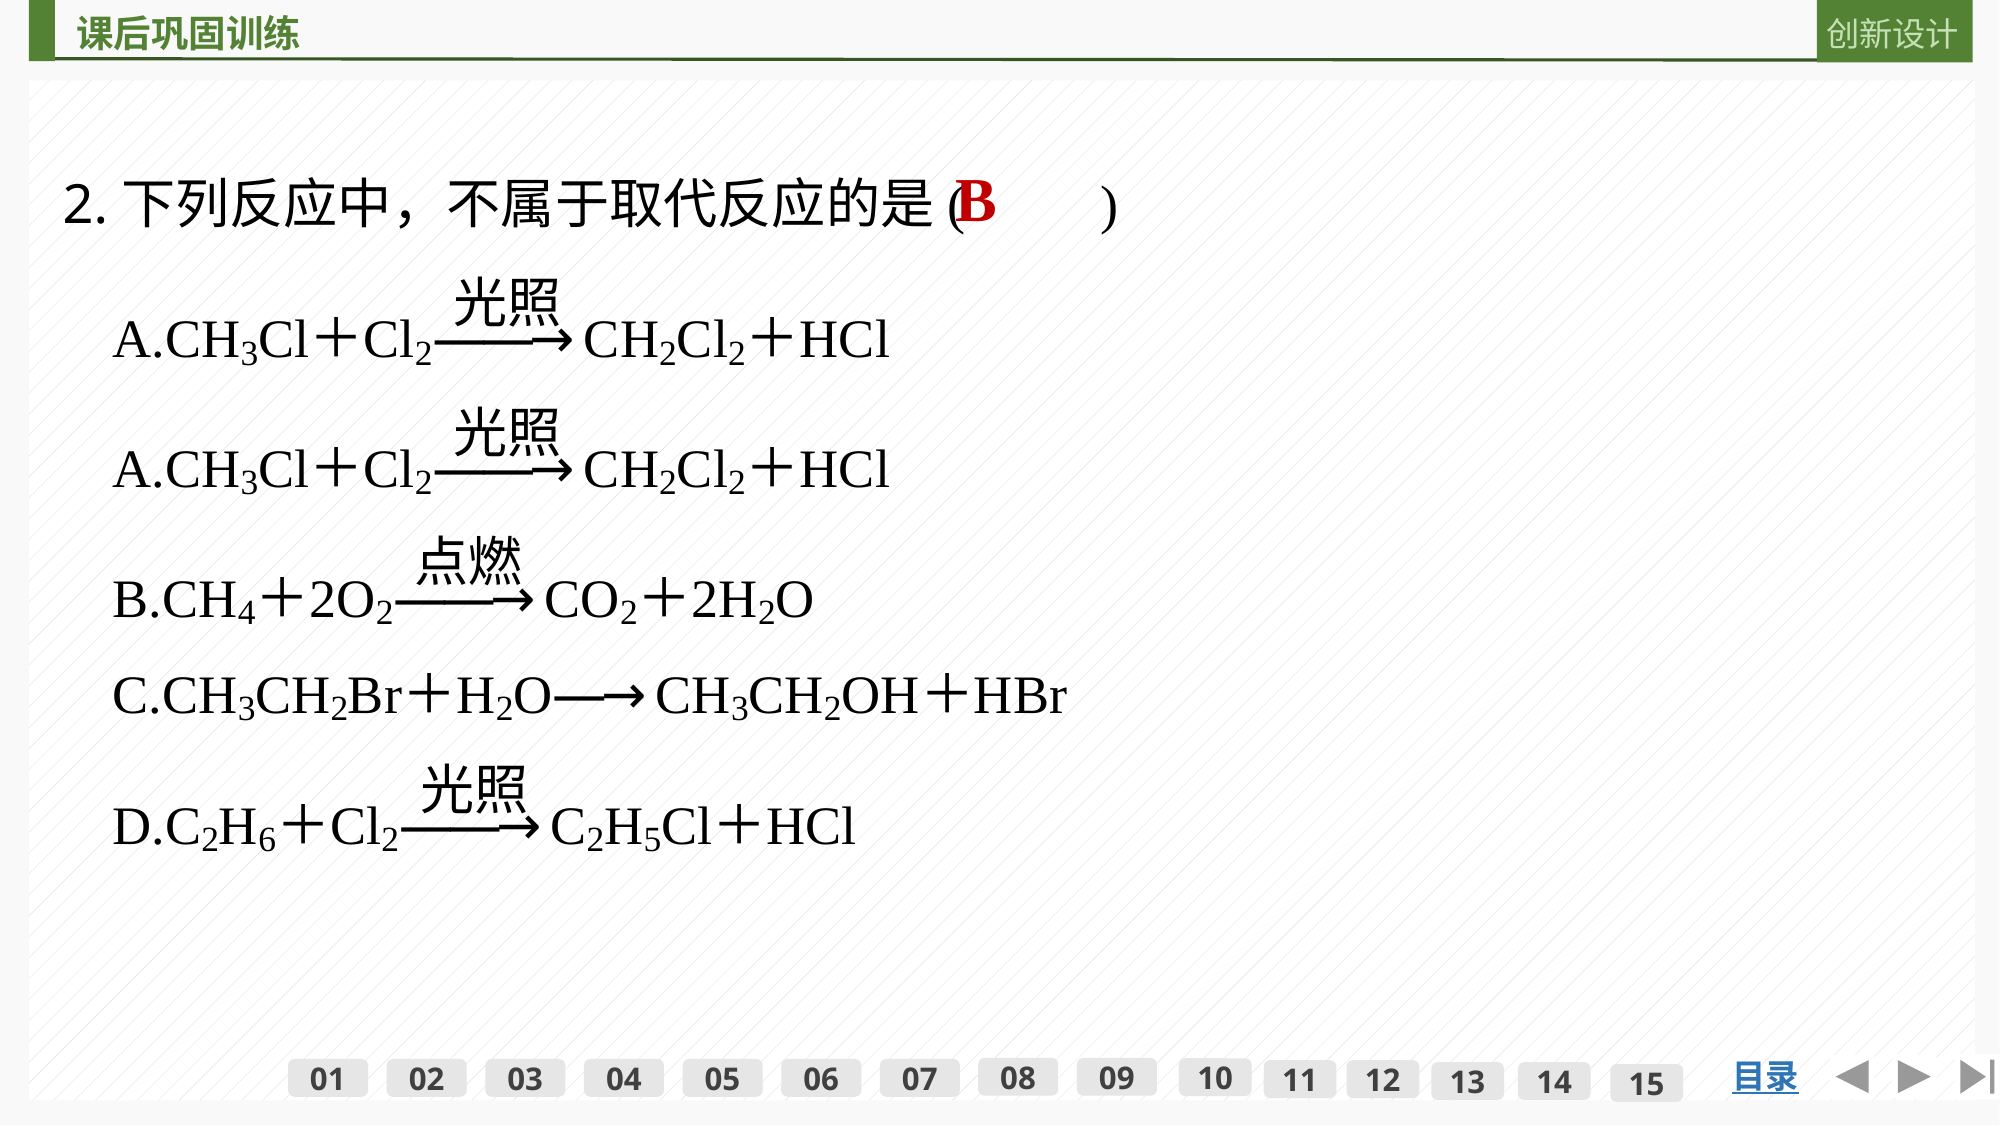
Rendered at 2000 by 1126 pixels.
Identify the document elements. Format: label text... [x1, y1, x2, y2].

text_box B [940, 151, 1009, 242]
text_box 2.下列反应中，不属于取代反应的是( ) [42, 126, 1955, 245]
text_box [112, 254, 1857, 871]
